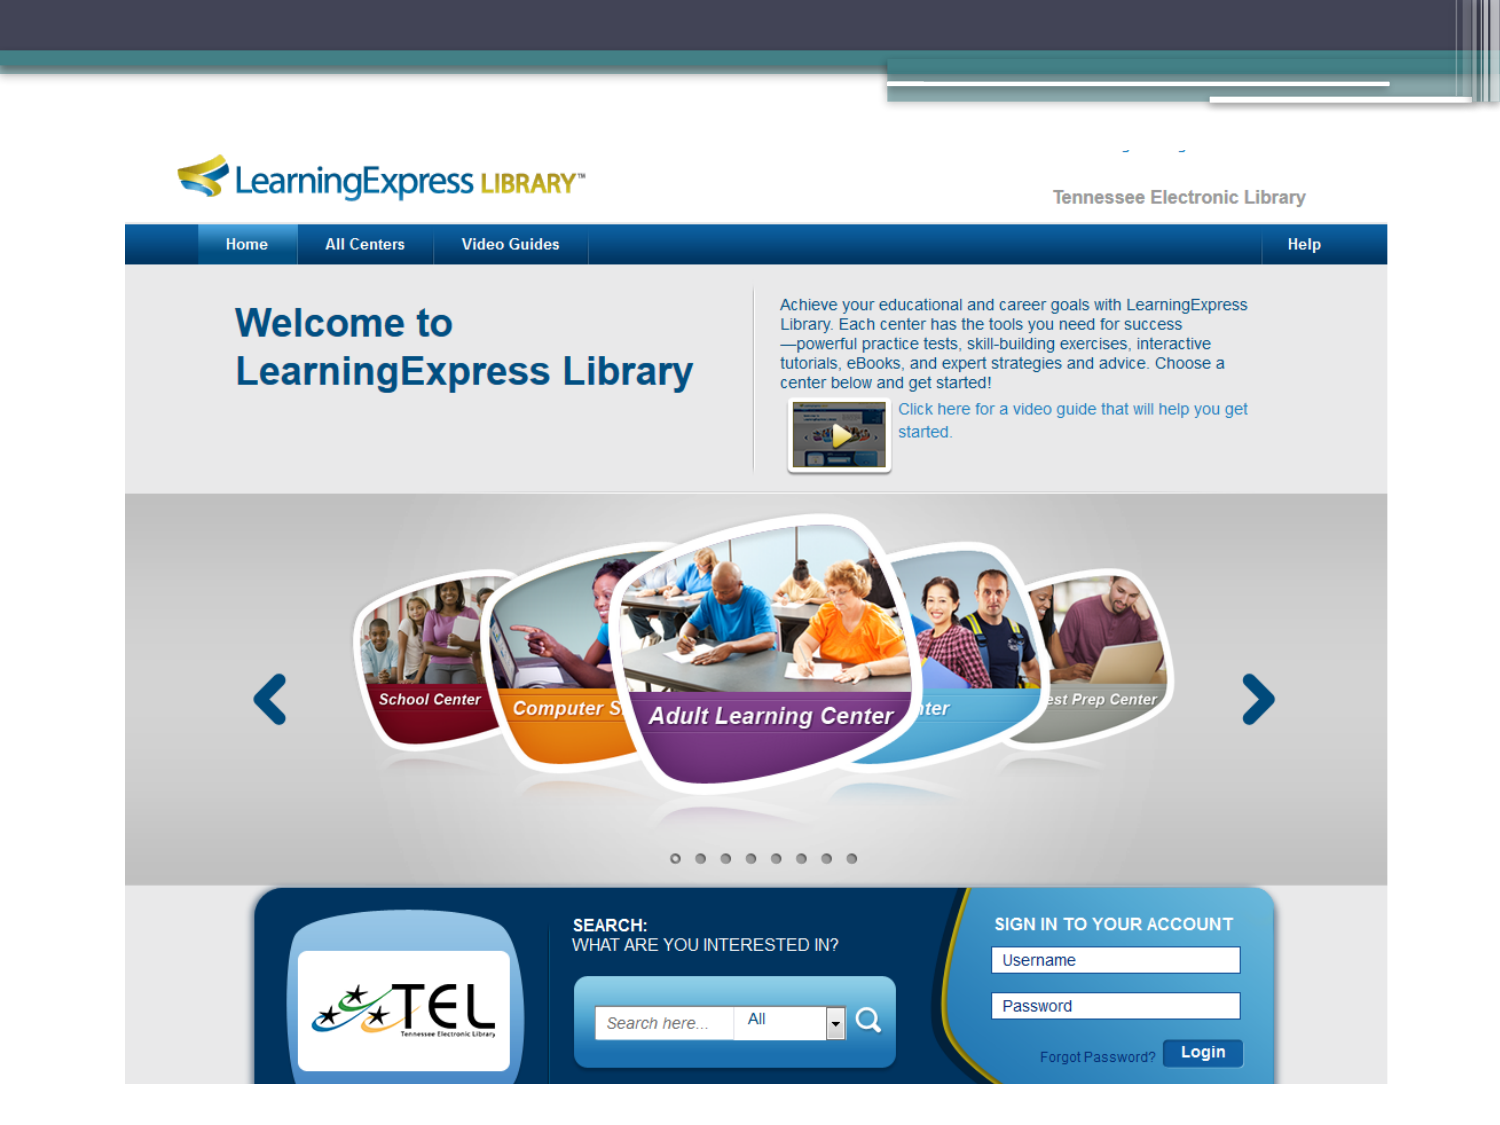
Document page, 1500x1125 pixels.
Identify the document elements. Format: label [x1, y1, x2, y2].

list [124, 149, 1388, 1085]
